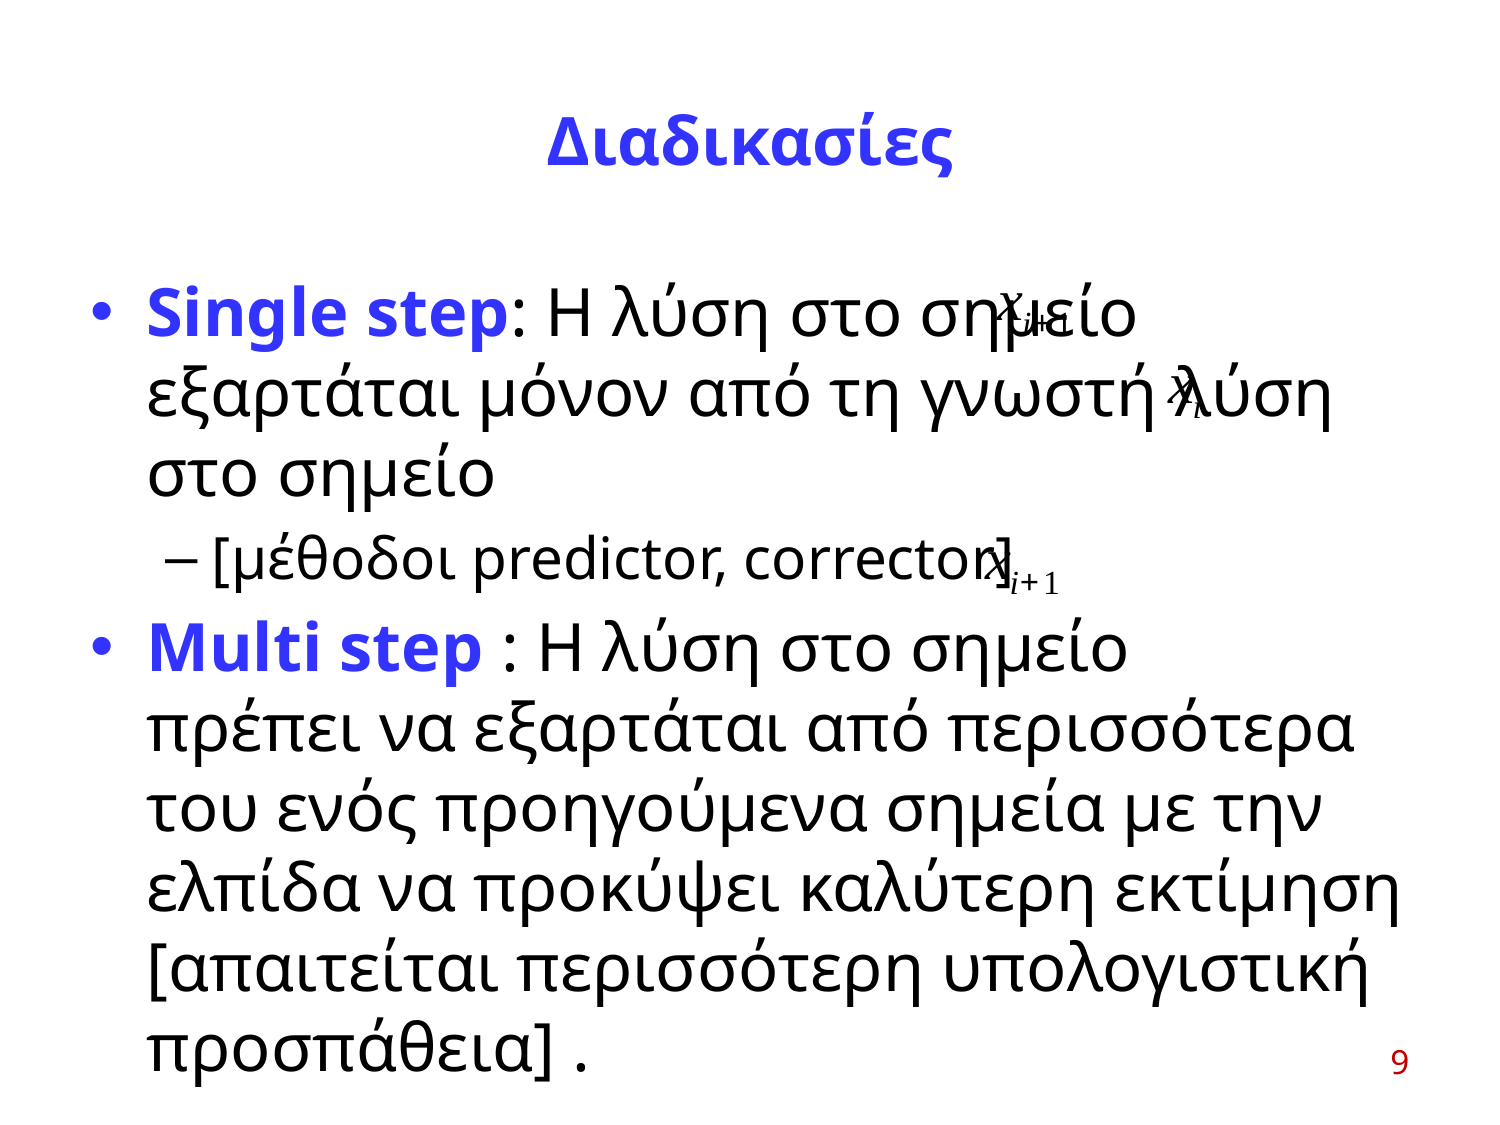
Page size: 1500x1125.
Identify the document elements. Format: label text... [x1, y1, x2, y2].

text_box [974, 524, 1067, 609]
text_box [987, 265, 1080, 350]
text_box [1158, 349, 1213, 429]
title Διαδικασίες [75, 45, 1425, 233]
list Single step: Η λύση στο σημείο εξαρτάται μόνον από τη γνωστή λύση στο σημείο [μέθοδοι predictor, corrector] Multi step : Η λύση στο σημείο πρέπει να εξαρτάται από περισσότερα του ενός προηγούμενα σημεία με την ελπίδα να προκύψει καλύτερη εκτίμηση [απαιτείται περισσότερη υπολογιστική προσπάθεια] . [75, 262, 1425, 1005]
slide_number 9 [1074, 1034, 1425, 1095]
